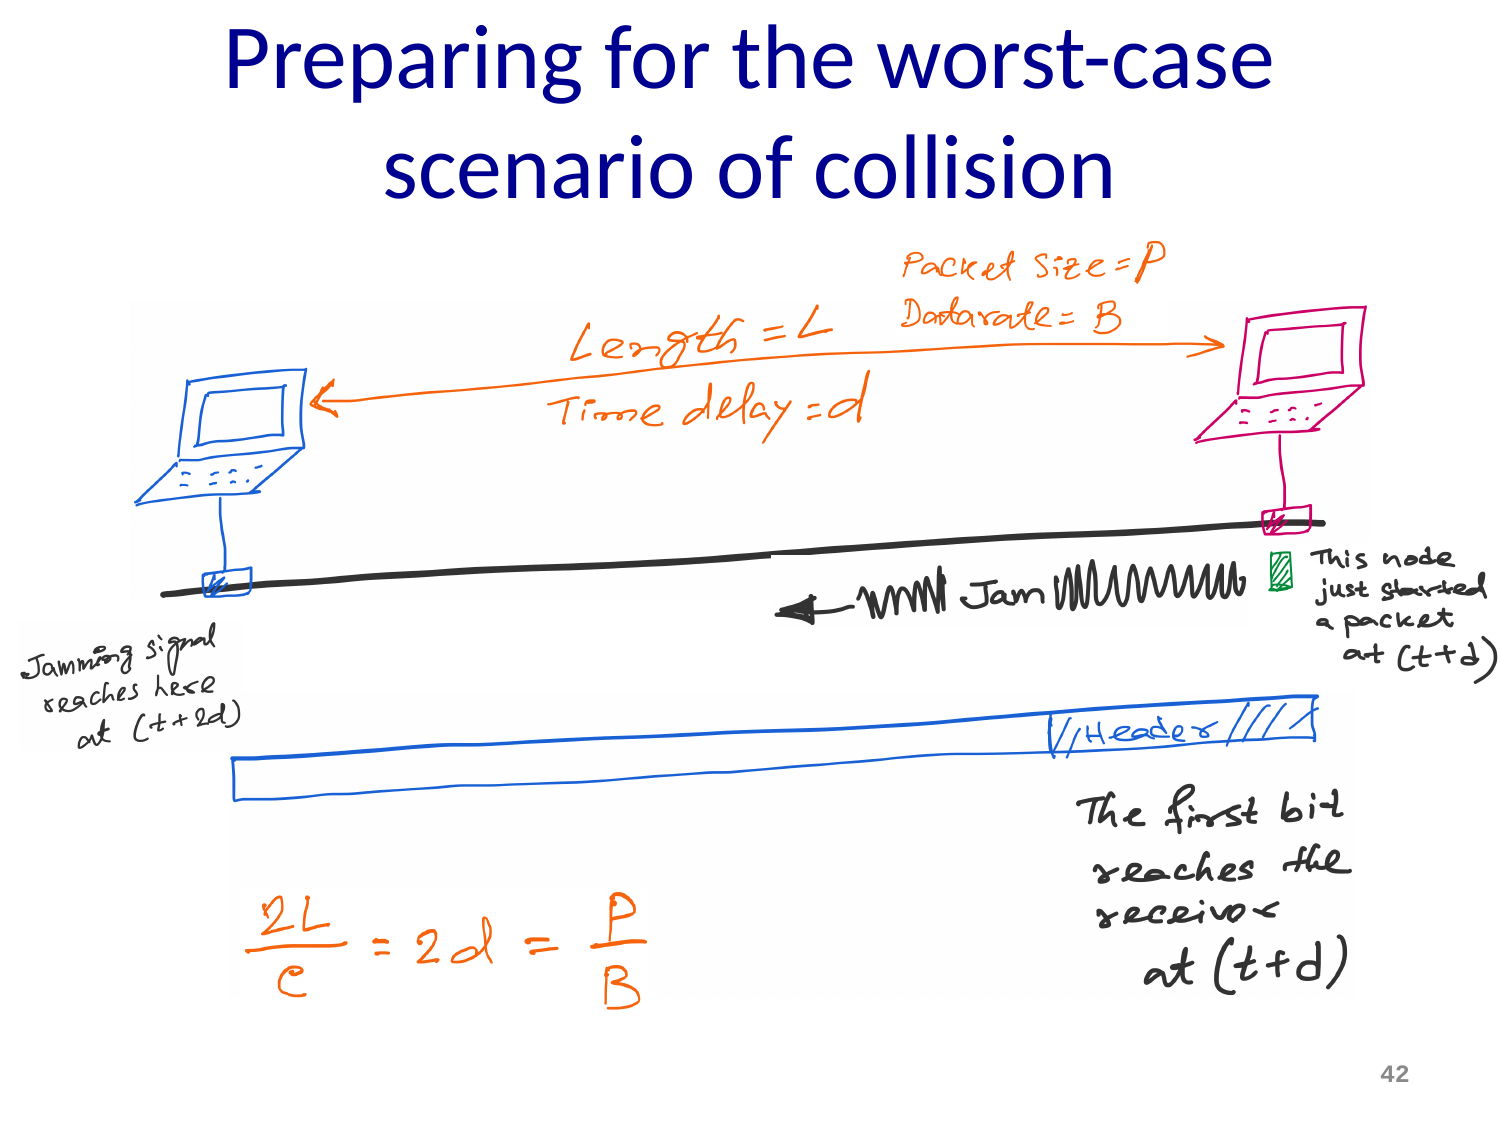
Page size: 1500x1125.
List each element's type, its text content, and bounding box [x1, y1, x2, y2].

picture [18, 619, 1355, 1012]
slide_number 42 [1074, 1042, 1425, 1103]
picture [129, 237, 1500, 687]
text_box Preparing for the worst-case scenario of collision [74, 0, 1425, 177]
